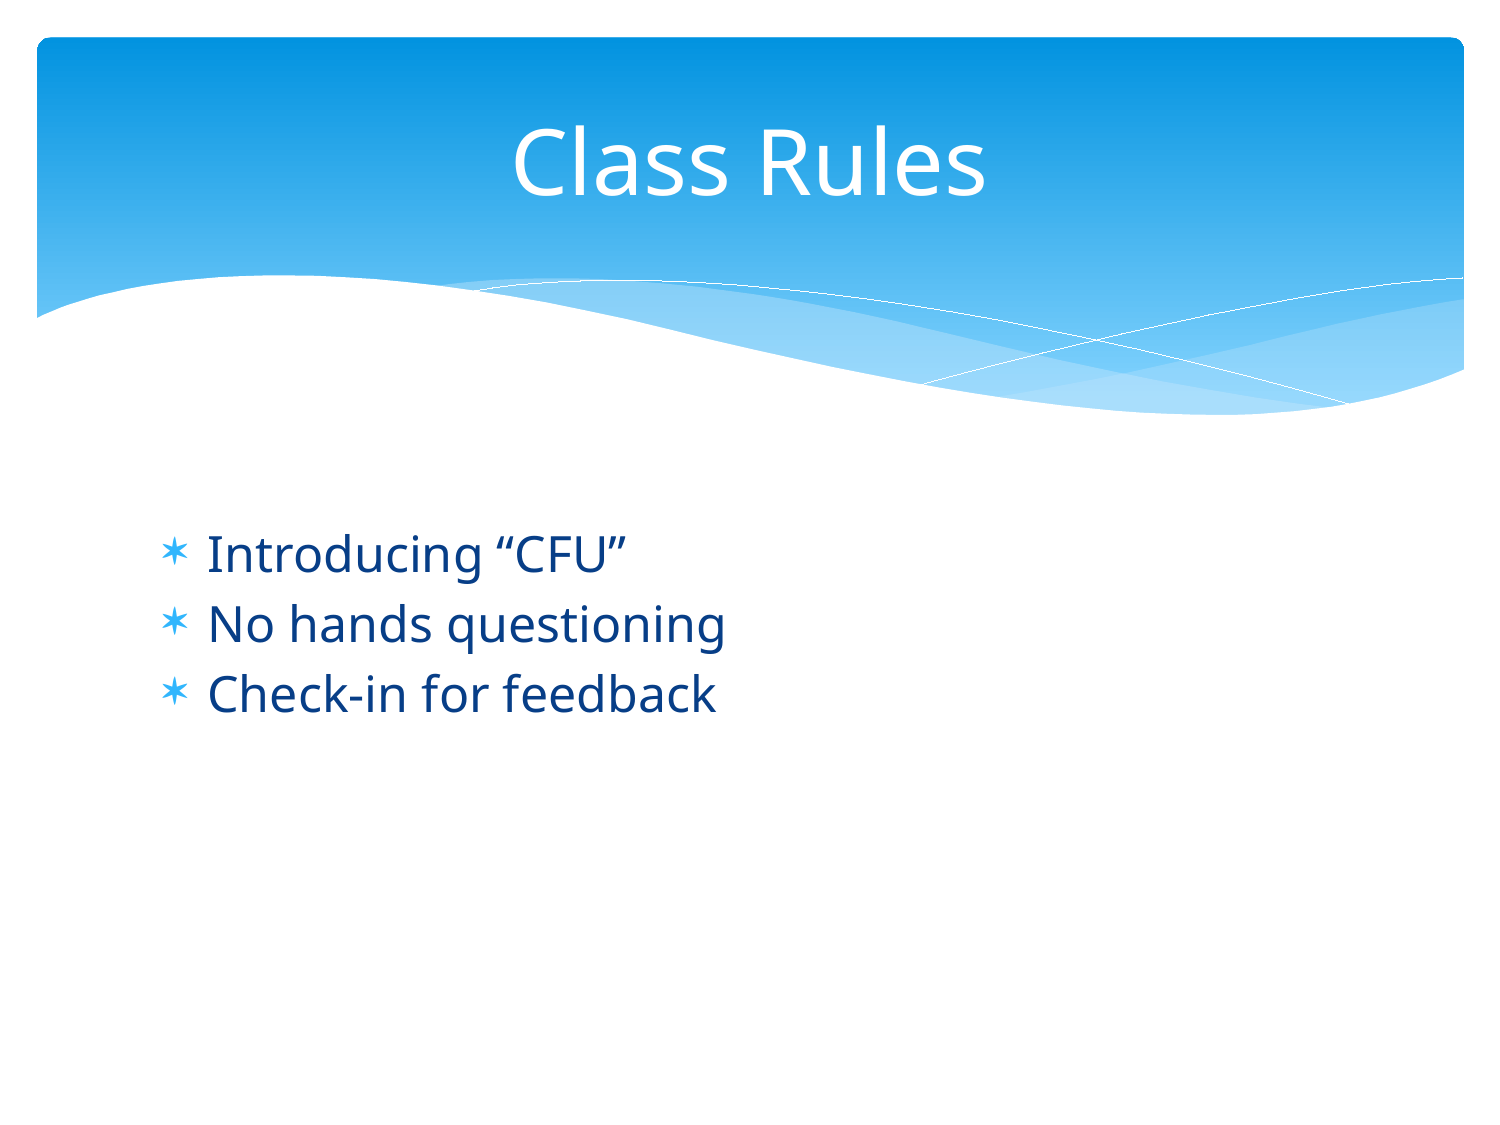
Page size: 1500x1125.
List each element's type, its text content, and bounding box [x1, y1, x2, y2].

title Class Rules [75, 55, 1425, 261]
list Introducing “CFU” No hands questioning Check-in for feedback [147, 515, 1400, 1005]
